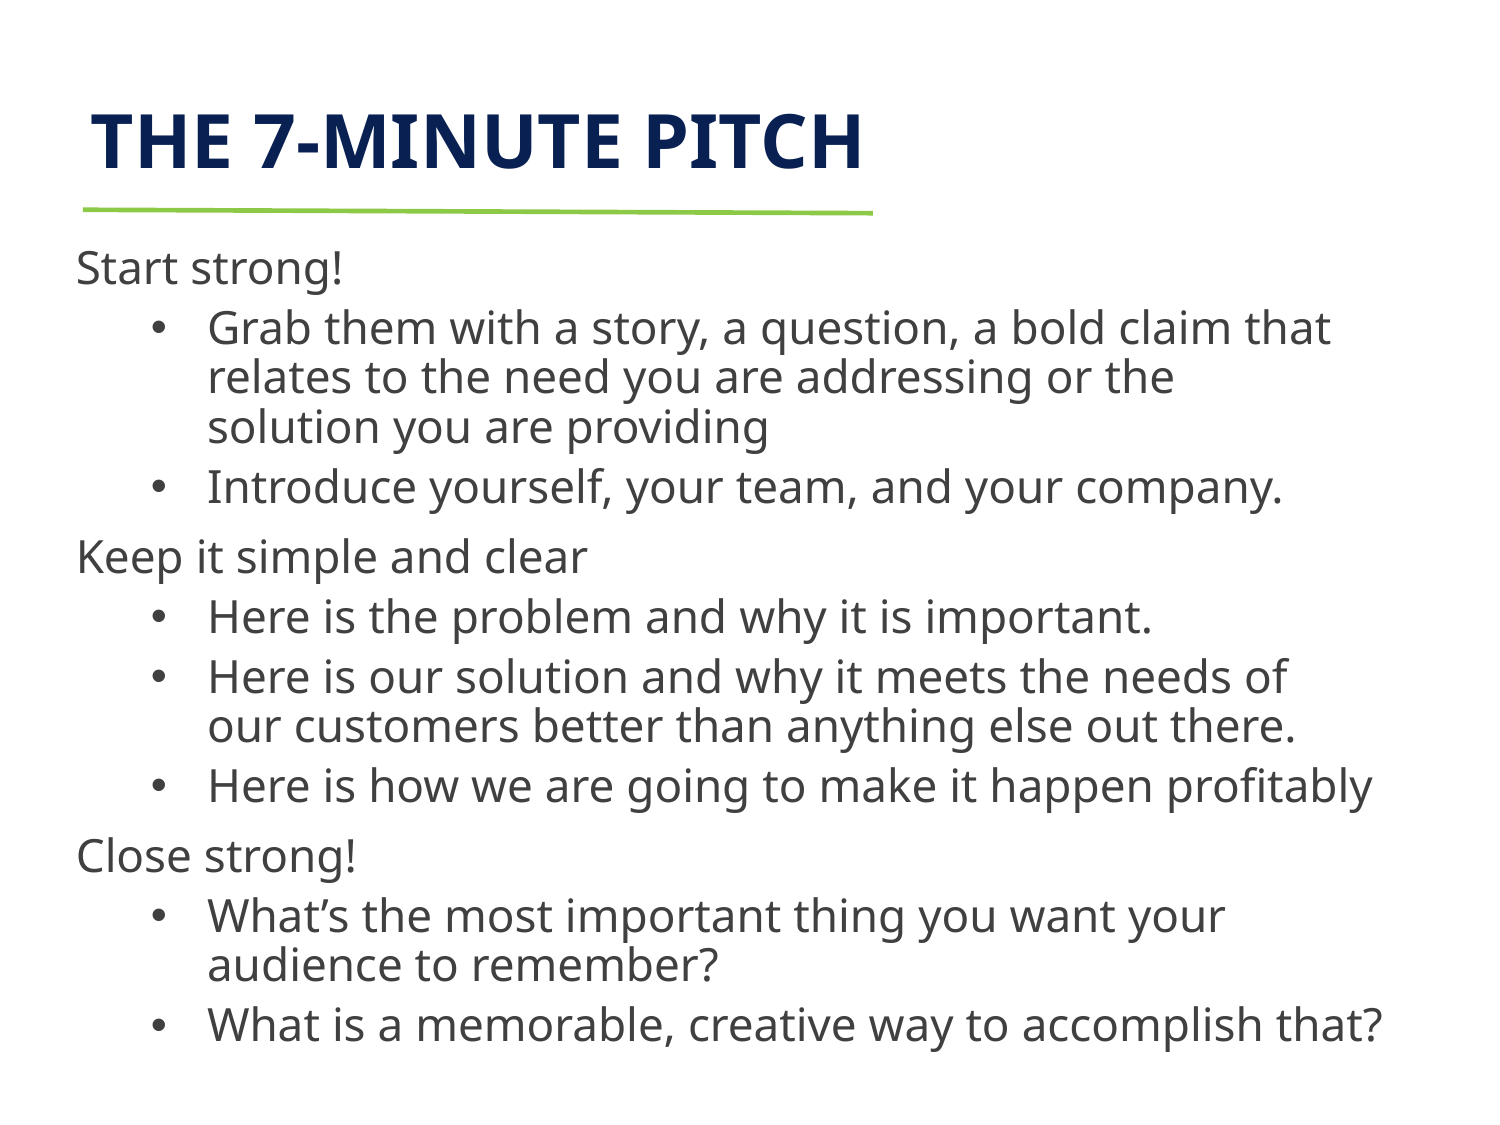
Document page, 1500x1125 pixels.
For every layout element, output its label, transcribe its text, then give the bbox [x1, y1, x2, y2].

title THE 7-MINUTE PITCH [75, 54, 1426, 223]
list Start strong! Grab them with a story, a question, a bold claim that relates to the need you are addressing or the solution you are providing Introduce yourself, your team, and your company. Keep it simple and clear Here is the problem and why it is important. Here is our solution and why it meets the needs of our customers better than anything else out there. Here is how we are going to make it happen profitably Close strong! What’s the most important thing you want your audience to remember? What is a memorable, creative way to accomplish that? [60, 237, 1411, 1012]
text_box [82, 209, 873, 214]
